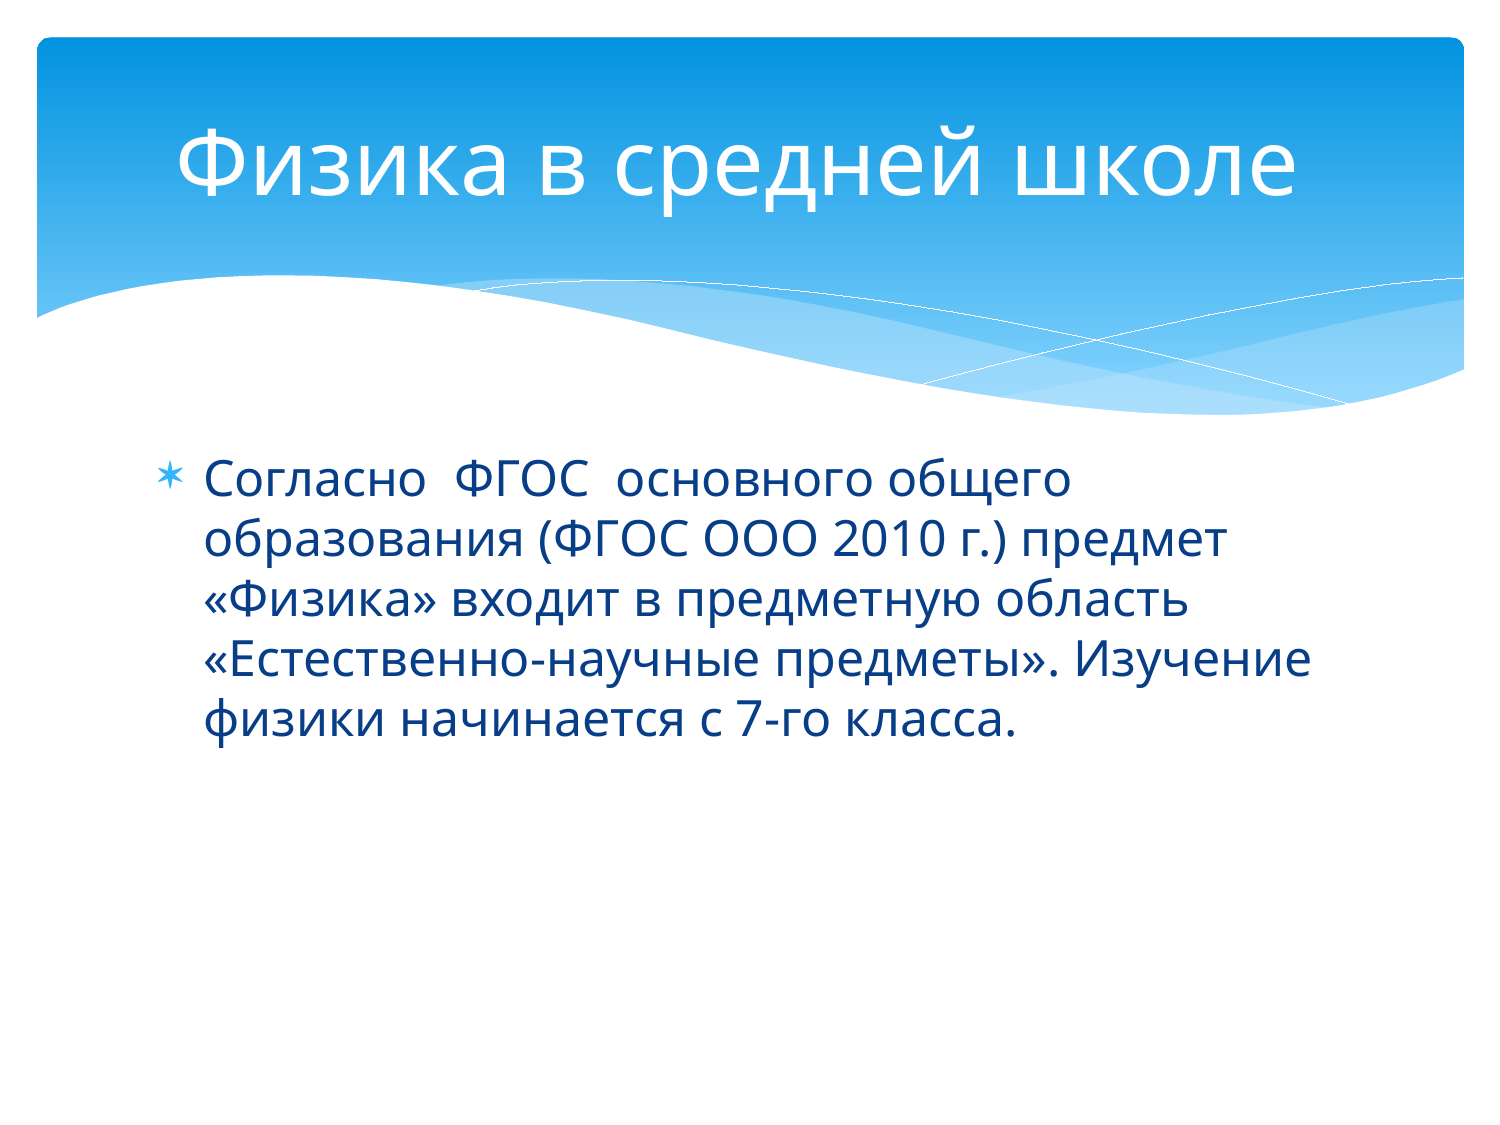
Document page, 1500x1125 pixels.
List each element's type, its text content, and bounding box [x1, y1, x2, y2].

list Согласно ФГОС основного общего образования (ФГОС ООО 2010 г.) предмет «Физика» входит в предметную область «Естественно-научные предметы». Изучение физики начинается с 7-го класса. [143, 438, 1359, 1005]
title Физика в средней школе [75, 55, 1425, 261]
